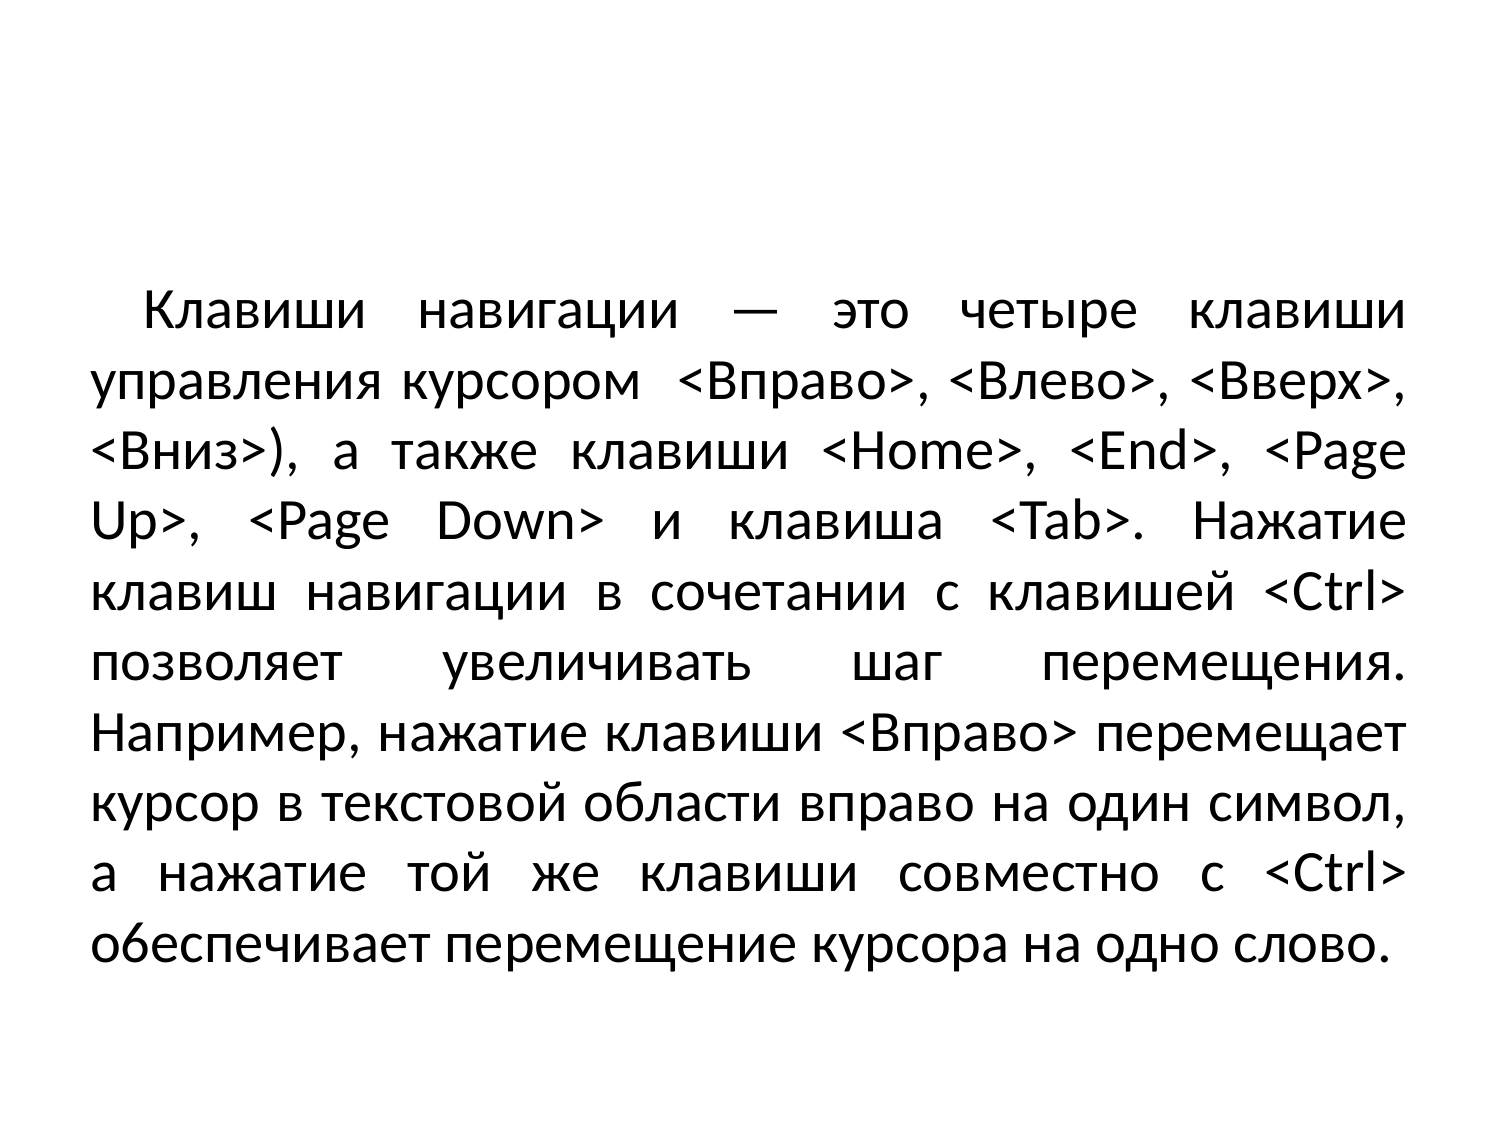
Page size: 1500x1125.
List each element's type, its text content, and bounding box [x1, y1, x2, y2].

list Клавиши навигации — это четыре клавиши управления курсором <Вправо>, <Влево>, <Вверх>, <Вниз>), а также клавиши <Home>, <End>, <Page Up>, <Page Down> и клавиша <Tab>. Нажатие клавиш навигации в сочетании с клавишей <Ctrl> позволяет увеличивать шаг перемещения. Например, нажатие клавиши <Вправо> перемещает курсор в текстовой области вправо на один символ, а нажатие той же клавиши совместно с <Сtrl> о6еспечивает перемещение курсора на одно слово. [75, 262, 1425, 1005]
